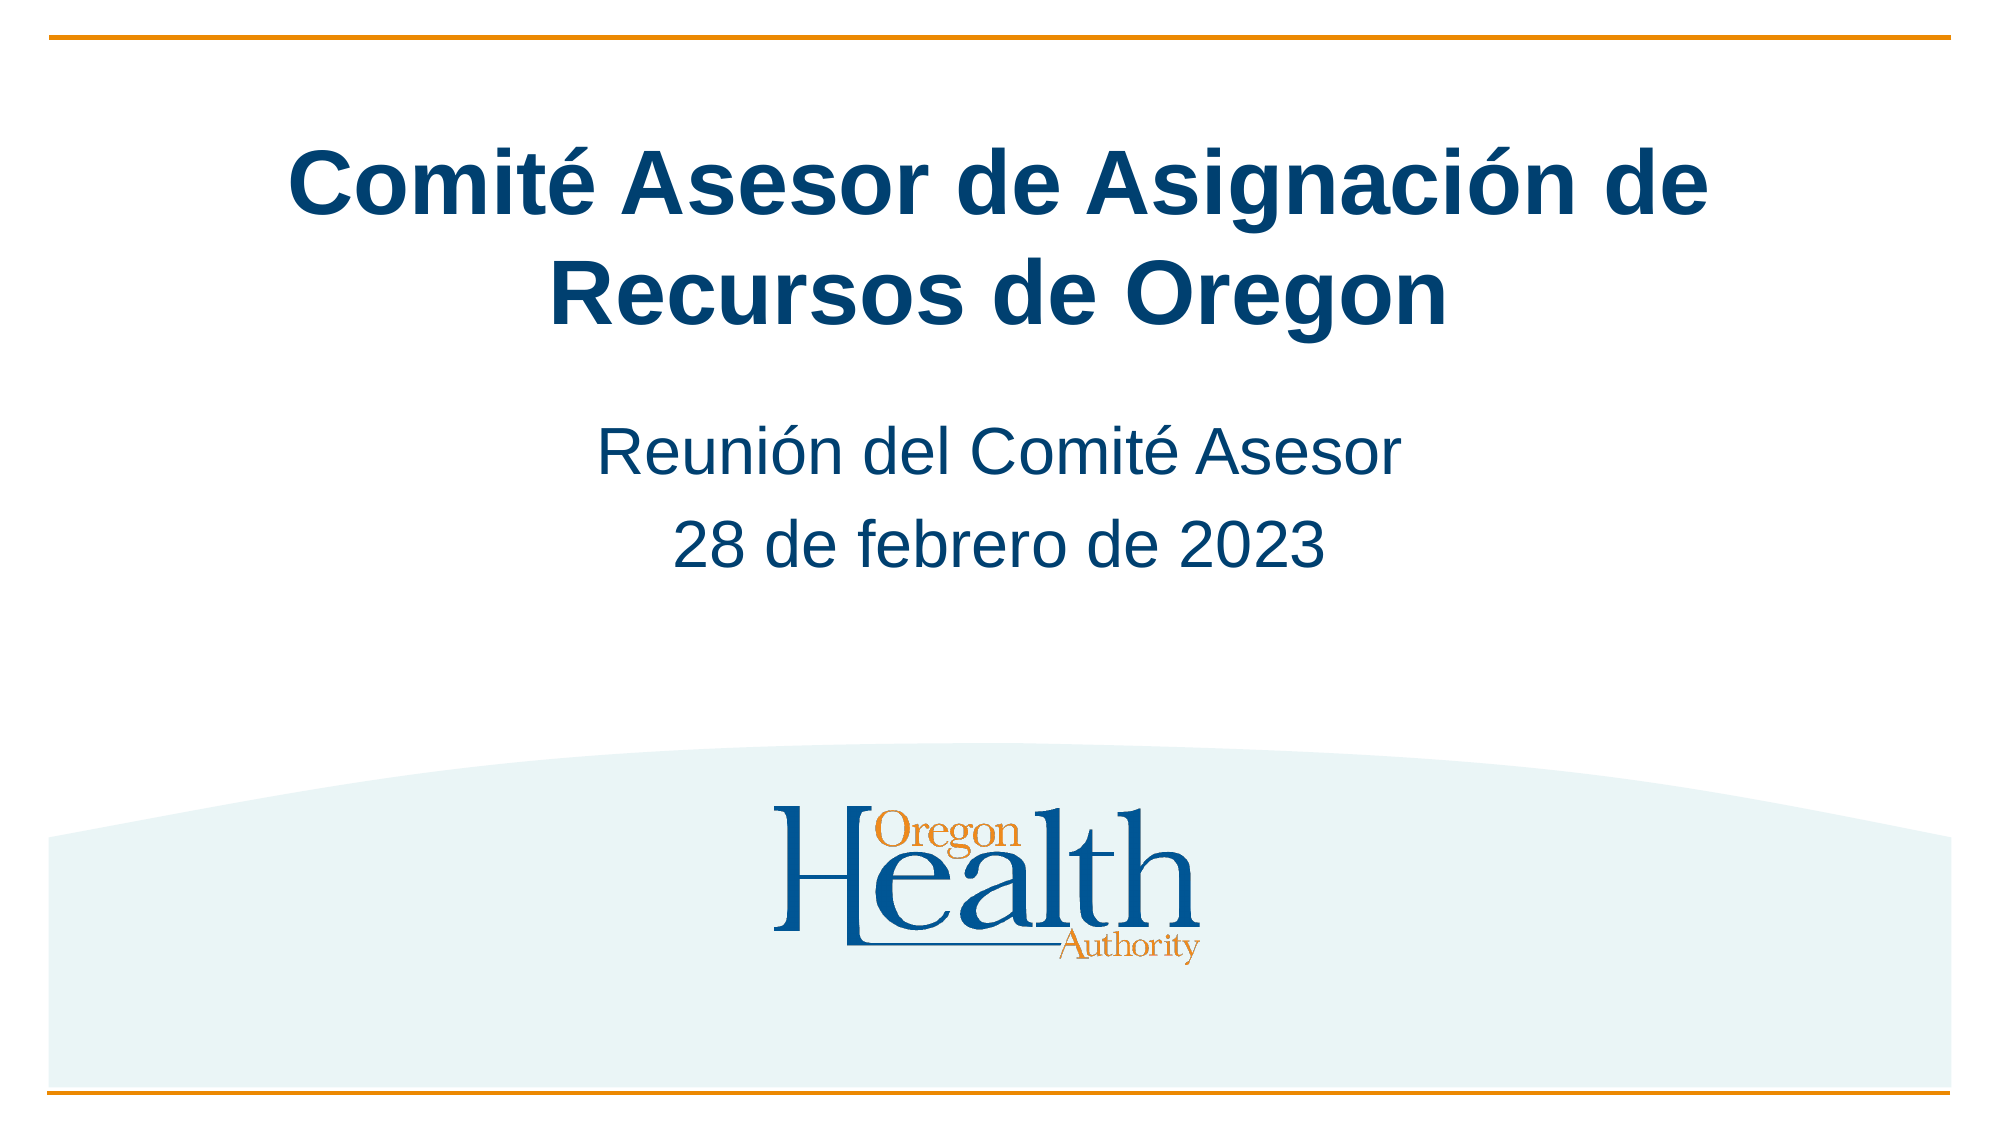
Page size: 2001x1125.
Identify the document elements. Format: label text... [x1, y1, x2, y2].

picture [774, 806, 1200, 965]
title Comité Asesor de Asignación de Recursos de Oregon [150, 111, 1850, 354]
subtitle Reunión del Comité Asesor 28 de febrero de 2023 [300, 399, 1700, 688]
